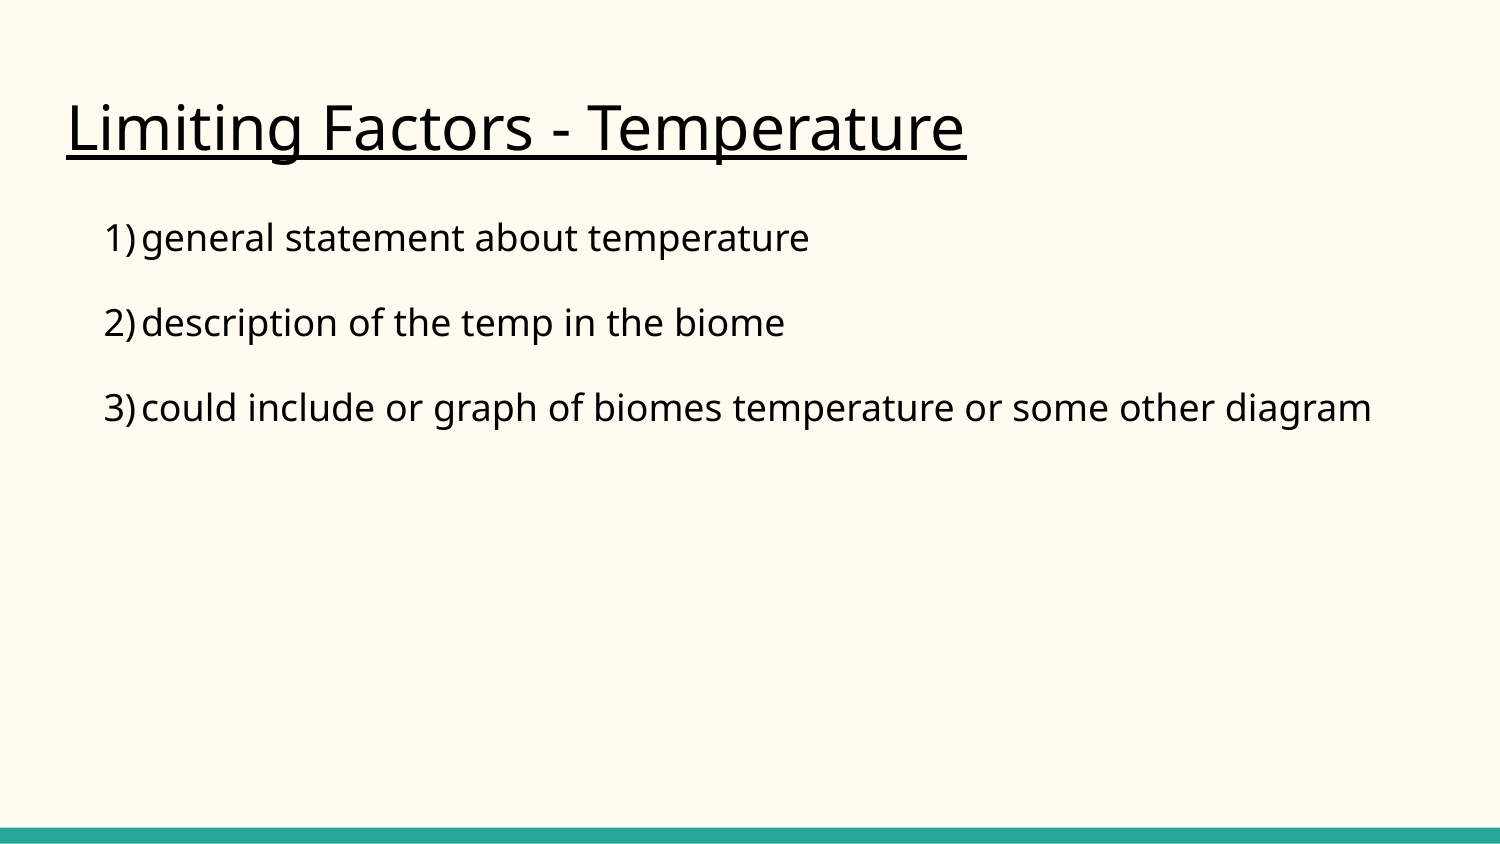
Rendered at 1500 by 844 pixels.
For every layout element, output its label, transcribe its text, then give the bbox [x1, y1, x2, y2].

title Limiting Factors - Temperature [51, 72, 1449, 174]
list general statement about temperature description of the temp in the biome could include or graph of biomes temperature or some other diagram [51, 192, 1449, 750]
